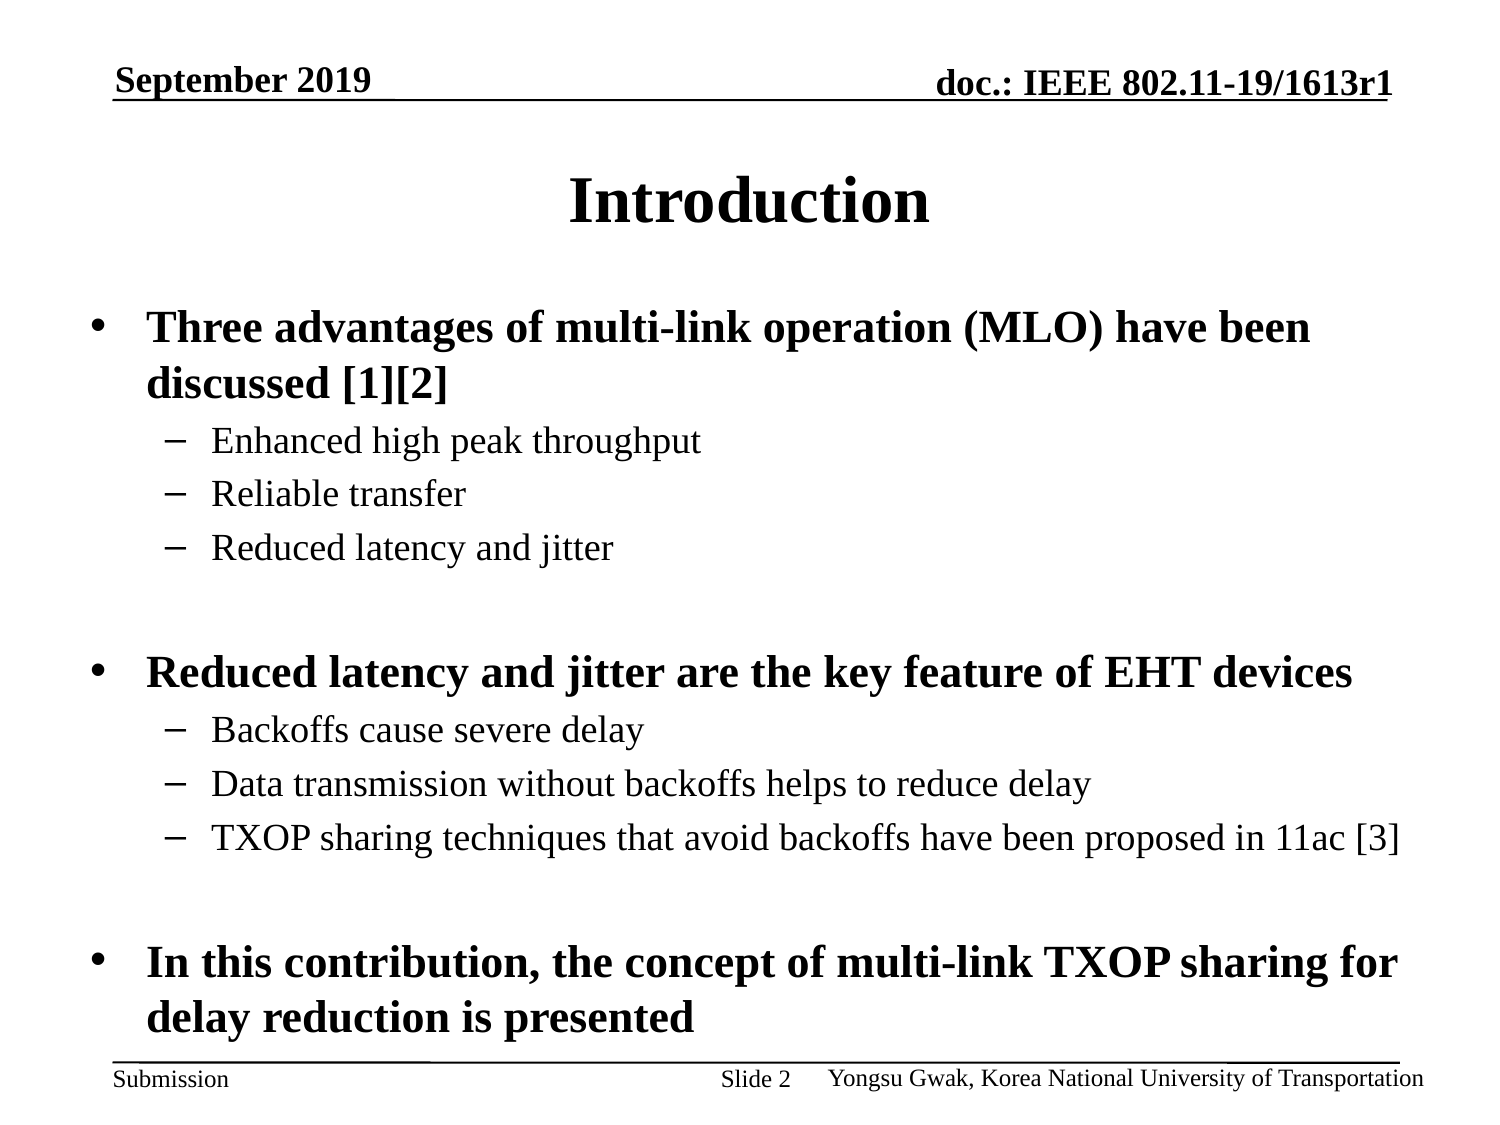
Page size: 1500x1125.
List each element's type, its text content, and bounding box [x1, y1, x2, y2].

title Introduction [74, 101, 1426, 289]
list Three advantages of multi-link operation (MLO) have been discussed [1][2] Enhanced high peak throughput Reliable transfer Reduced latency and jitter Reduced latency and jitter are the key feature of EHT devices Backoffs cause severe delay Data transmission without backoffs helps to reduce delay TXOP sharing techniques that avoid backoffs have been proposed in 11ac [3] In this contribution, the concept of multi-link TXOP sharing for delay reduction is presented [74, 289, 1426, 1062]
